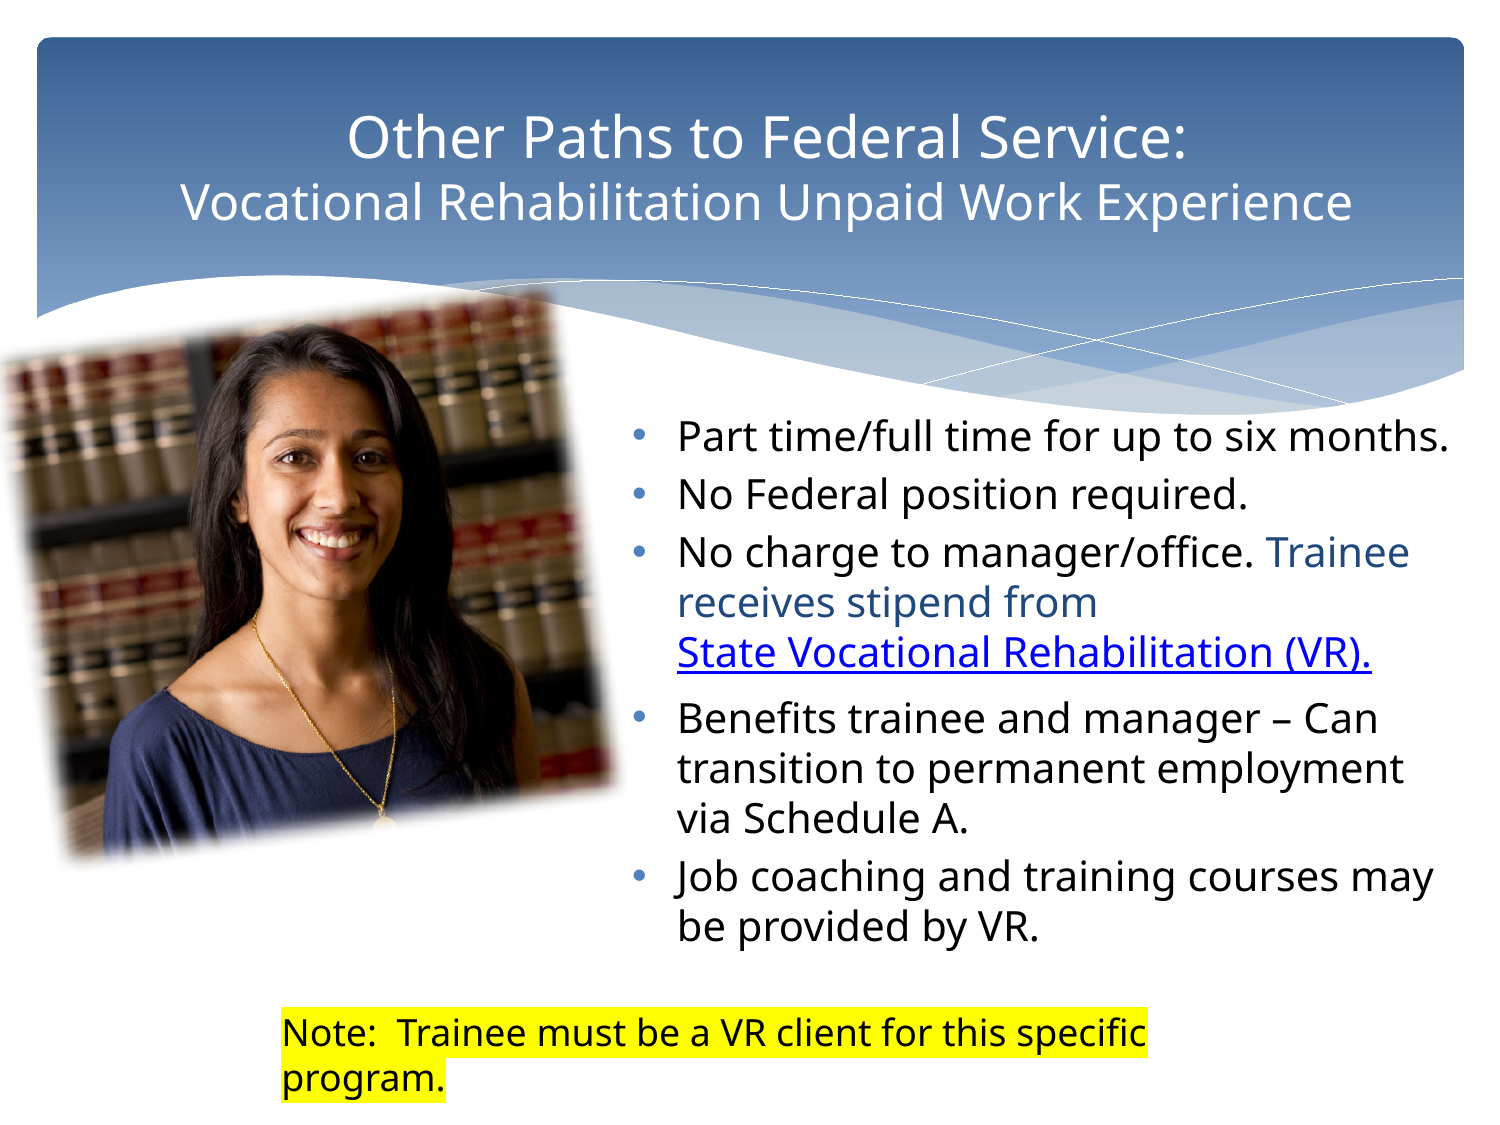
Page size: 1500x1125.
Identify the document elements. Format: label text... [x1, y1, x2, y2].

picture [14, 304, 602, 845]
title Other Paths to Federal Service: Vocational Rehabilitation Unpaid Work Experience [92, 62, 1443, 269]
text_box Note: Trainee must be a VR client for this specific program. [266, 1002, 1234, 1107]
list Part time/full time for up to six months. No Federal position required. No charge to manager/office. Trainee receives stipend from State Vocational Rehabilitation (VR). Benefits trainee and manager – Can transition to permanent employment via Schedule A. Job coaching and training courses may be provided by VR. [617, 401, 1485, 954]
